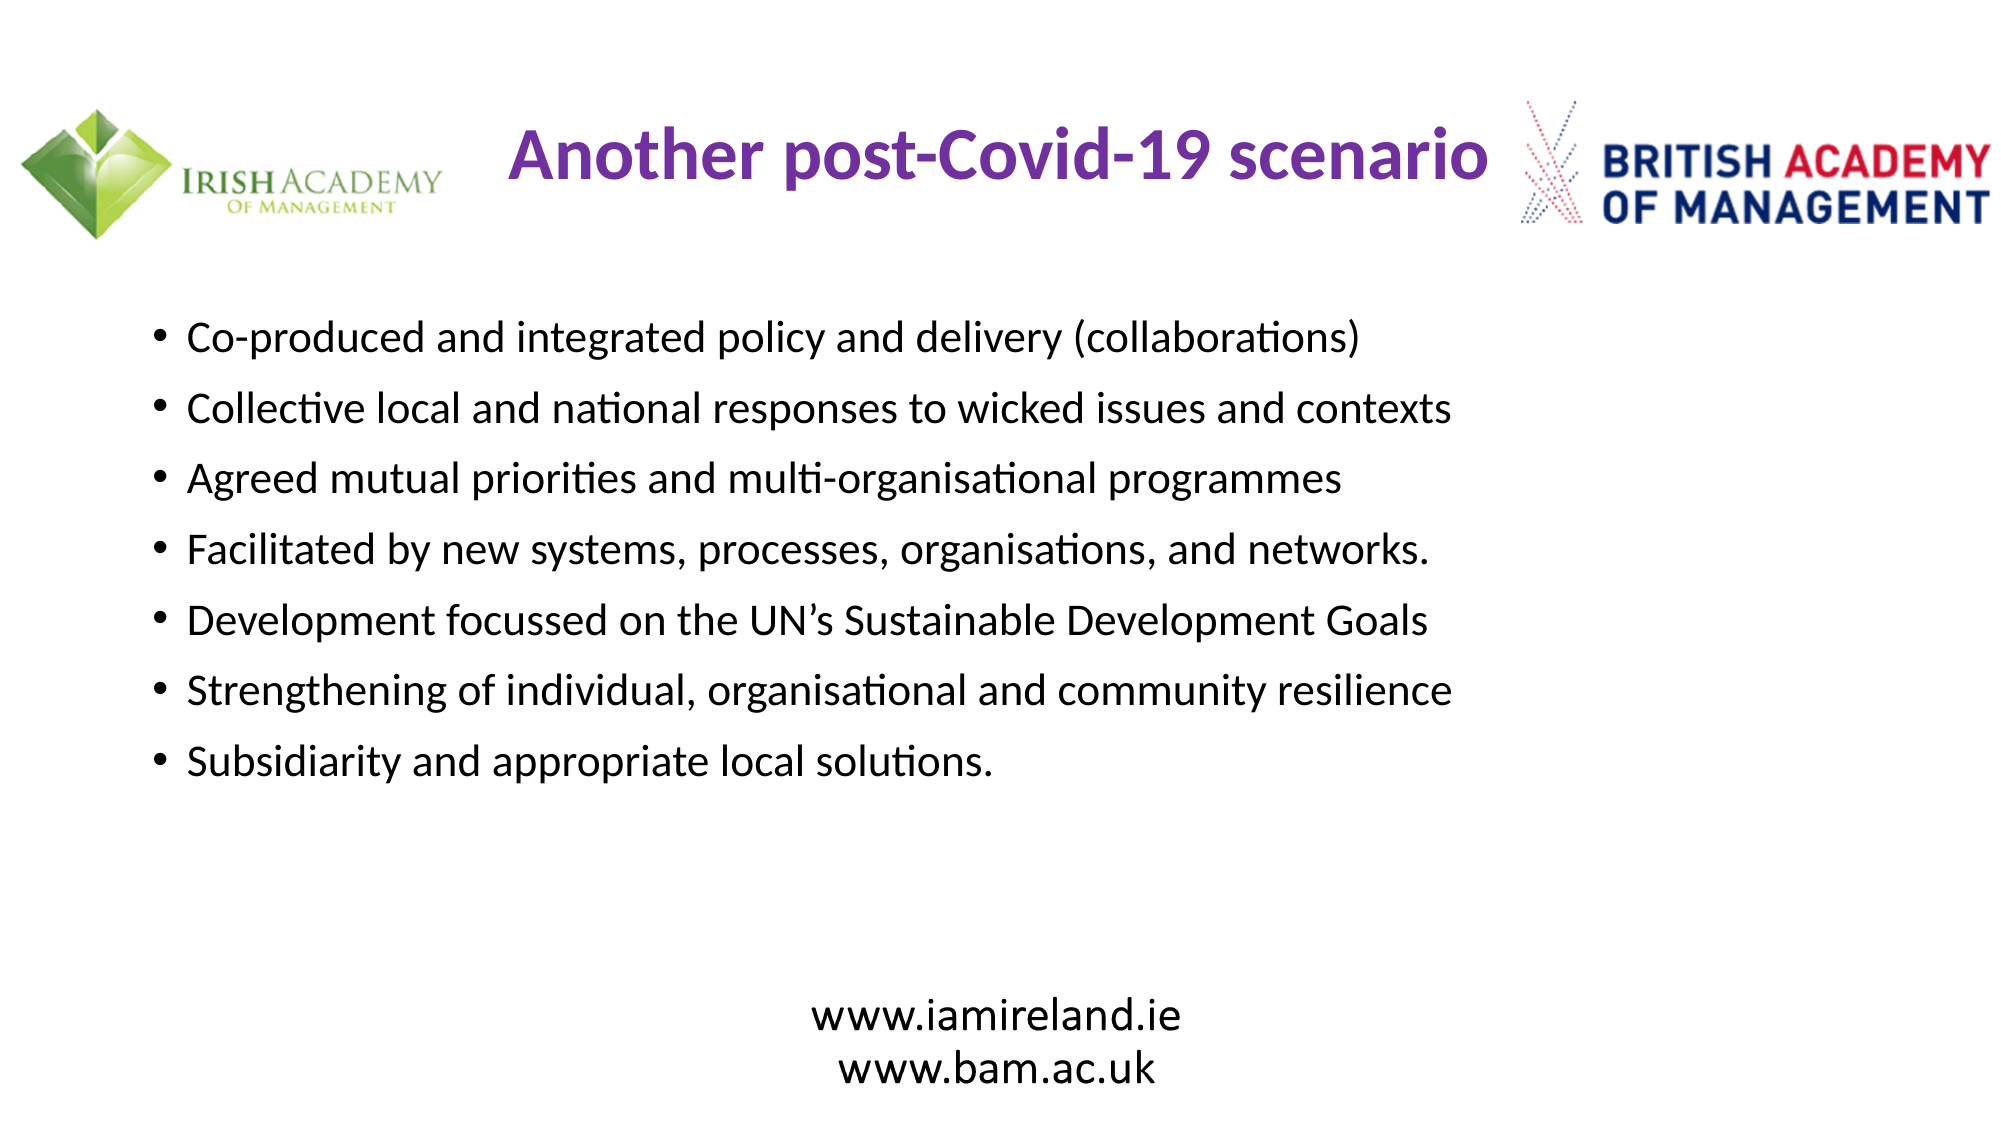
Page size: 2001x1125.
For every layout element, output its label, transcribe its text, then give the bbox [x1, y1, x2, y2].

picture [0, 88, 458, 252]
picture [1521, 101, 1991, 224]
title Another post-Covid-19 scenario [137, 82, 1863, 230]
picture [779, 969, 1221, 1125]
list Co-produced and integrated policy and delivery (collaborations) Collective local and national responses to wicked issues and contexts Agreed mutual priorities and multi-organisational programmes Facilitated by new systems, processes, organisations, and networks. Development focussed on the UN’s Sustainable Development Goals Strengthening of individual, organisational and community resilience Subsidiarity and appropriate local solutions. [137, 299, 1599, 940]
